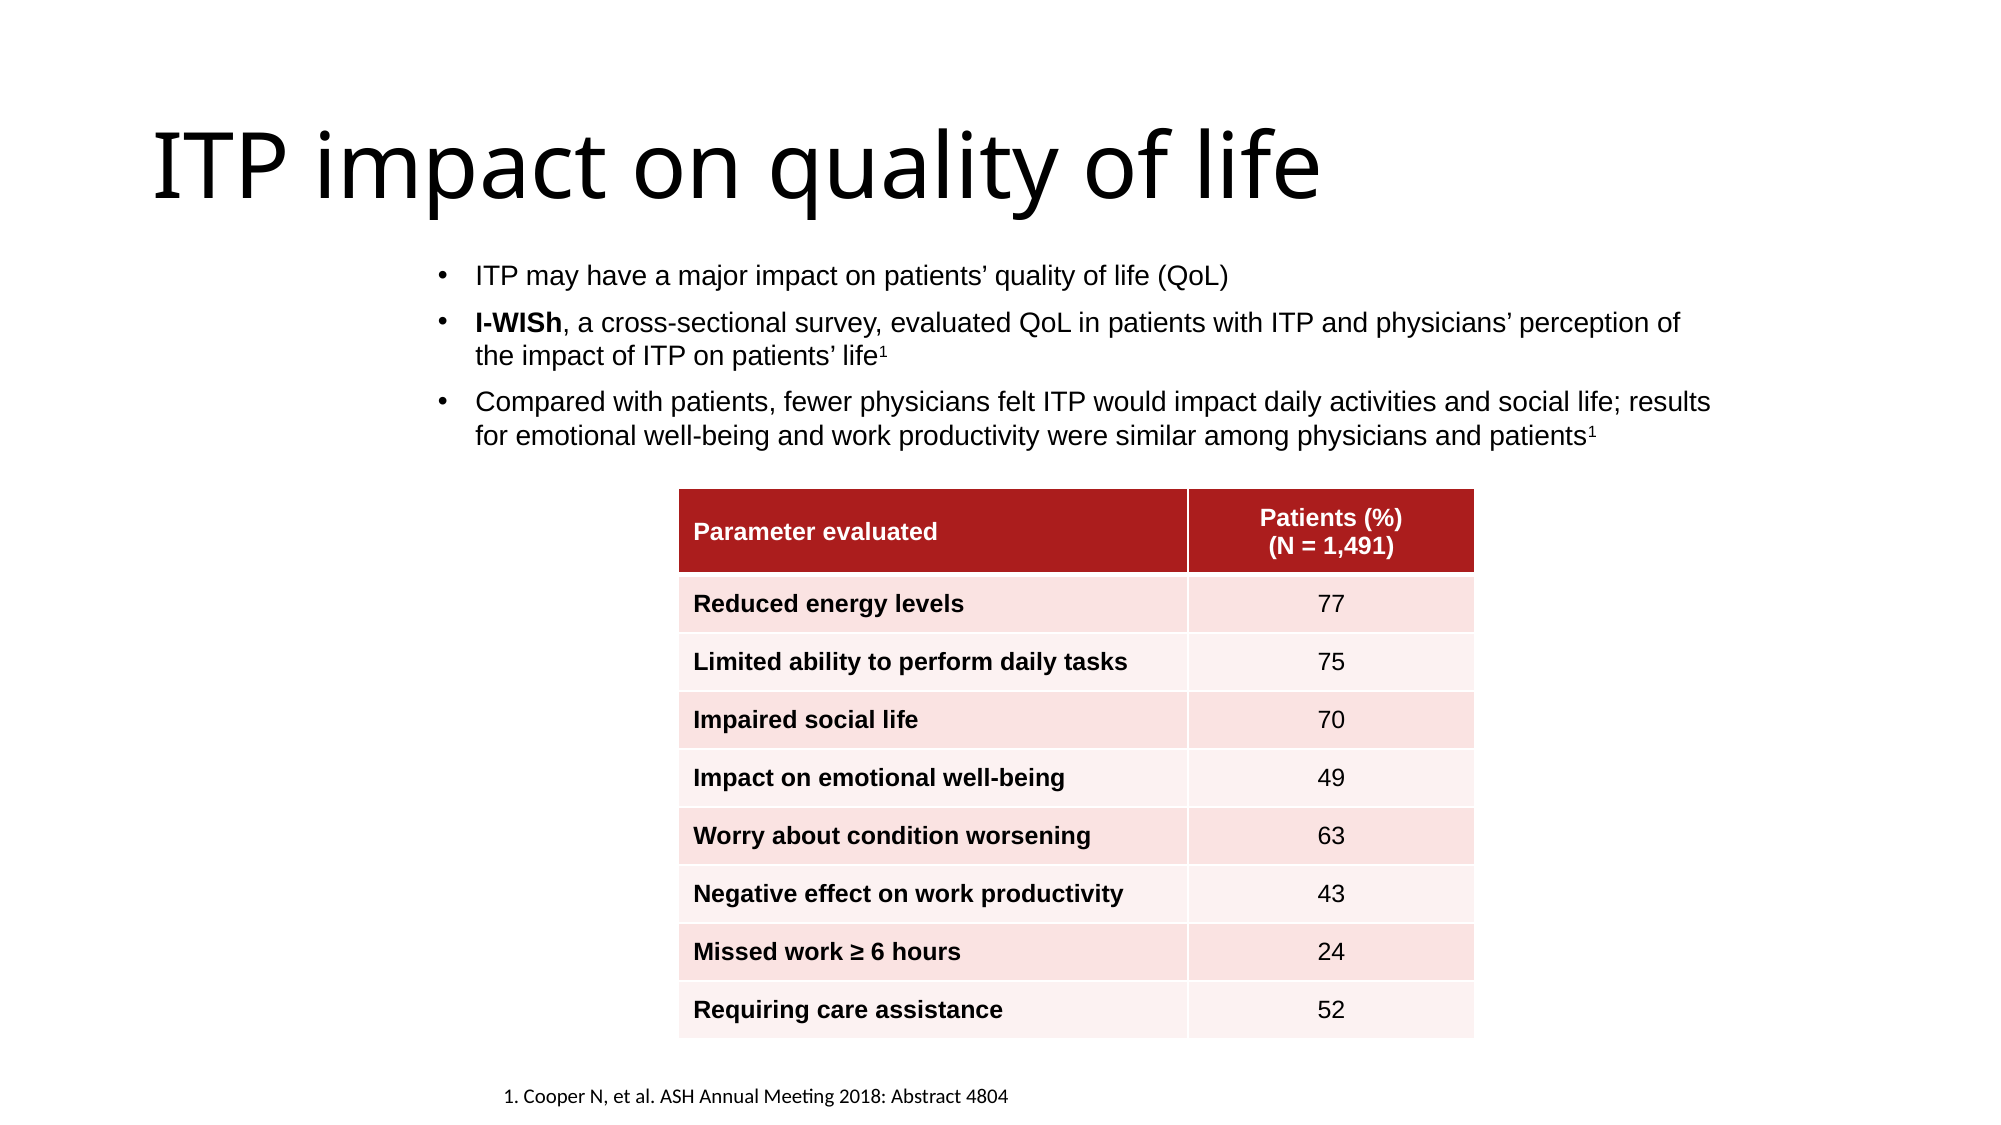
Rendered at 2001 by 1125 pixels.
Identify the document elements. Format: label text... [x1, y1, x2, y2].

table_cell Impact on emotional well-being [679, 750, 1187, 806]
table_header Patients (%) (N = 1,491) [1189, 489, 1474, 572]
table_header Parameter evaluated [679, 489, 1187, 572]
table_cell Requiring care assistance [679, 982, 1187, 1038]
table_cell 77 [1189, 577, 1474, 632]
table_cell Worry about condition worsening [679, 808, 1187, 864]
text_box 1. Cooper N, et al. ASH Annual Meeting 2018: Abstract 4804 [488, 1075, 1024, 1115]
table_cell Reduced energy levels [679, 577, 1187, 632]
table_cell Limited ability to perform daily tasks [679, 634, 1187, 690]
table_cell 49 [1189, 750, 1474, 806]
table_cell 75 [1189, 634, 1474, 690]
title ITP impact on quality of life [137, 59, 1863, 278]
table_cell 63 [1189, 808, 1474, 864]
table_cell 43 [1189, 866, 1474, 922]
table_cell 52 [1189, 982, 1474, 1038]
table_cell Negative effect on work productivity [679, 866, 1187, 922]
table_cell 70 [1189, 692, 1474, 748]
table_cell 24 [1189, 924, 1474, 980]
text_box ITP may have a major impact on patients’ quality of life (QoL) I-WISh, a cross-sectional survey, evaluated QoL in patients with ITP and physicians’ perception of the impact of ITP on patients’ life1 Compared with patients, fewer physicians felt ITP would impact daily activities and social life; results for emotional well-being and work productivity were similar among physicians and patients1 [437, 257, 1713, 452]
table_cell Missed work ≥ 6 hours [679, 924, 1187, 980]
table_cell Impaired social life [679, 692, 1187, 748]
